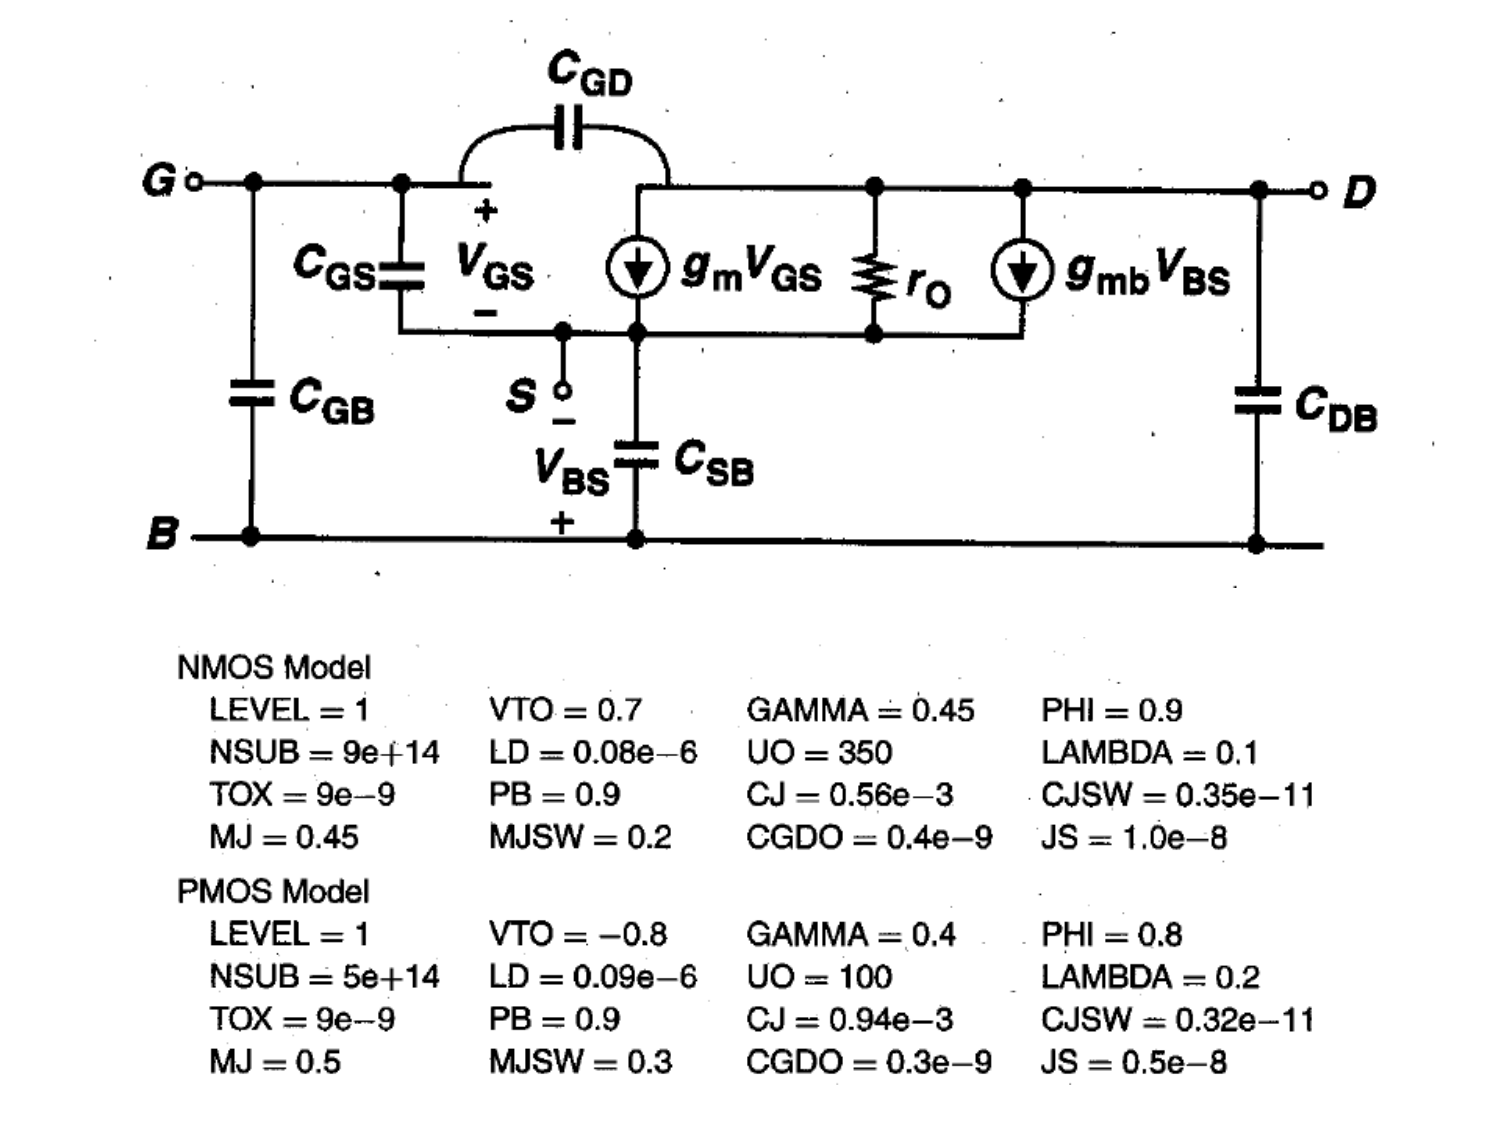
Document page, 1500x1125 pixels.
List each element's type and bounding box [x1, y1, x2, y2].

picture [87, 0, 1441, 588]
picture [141, 637, 1388, 1085]
